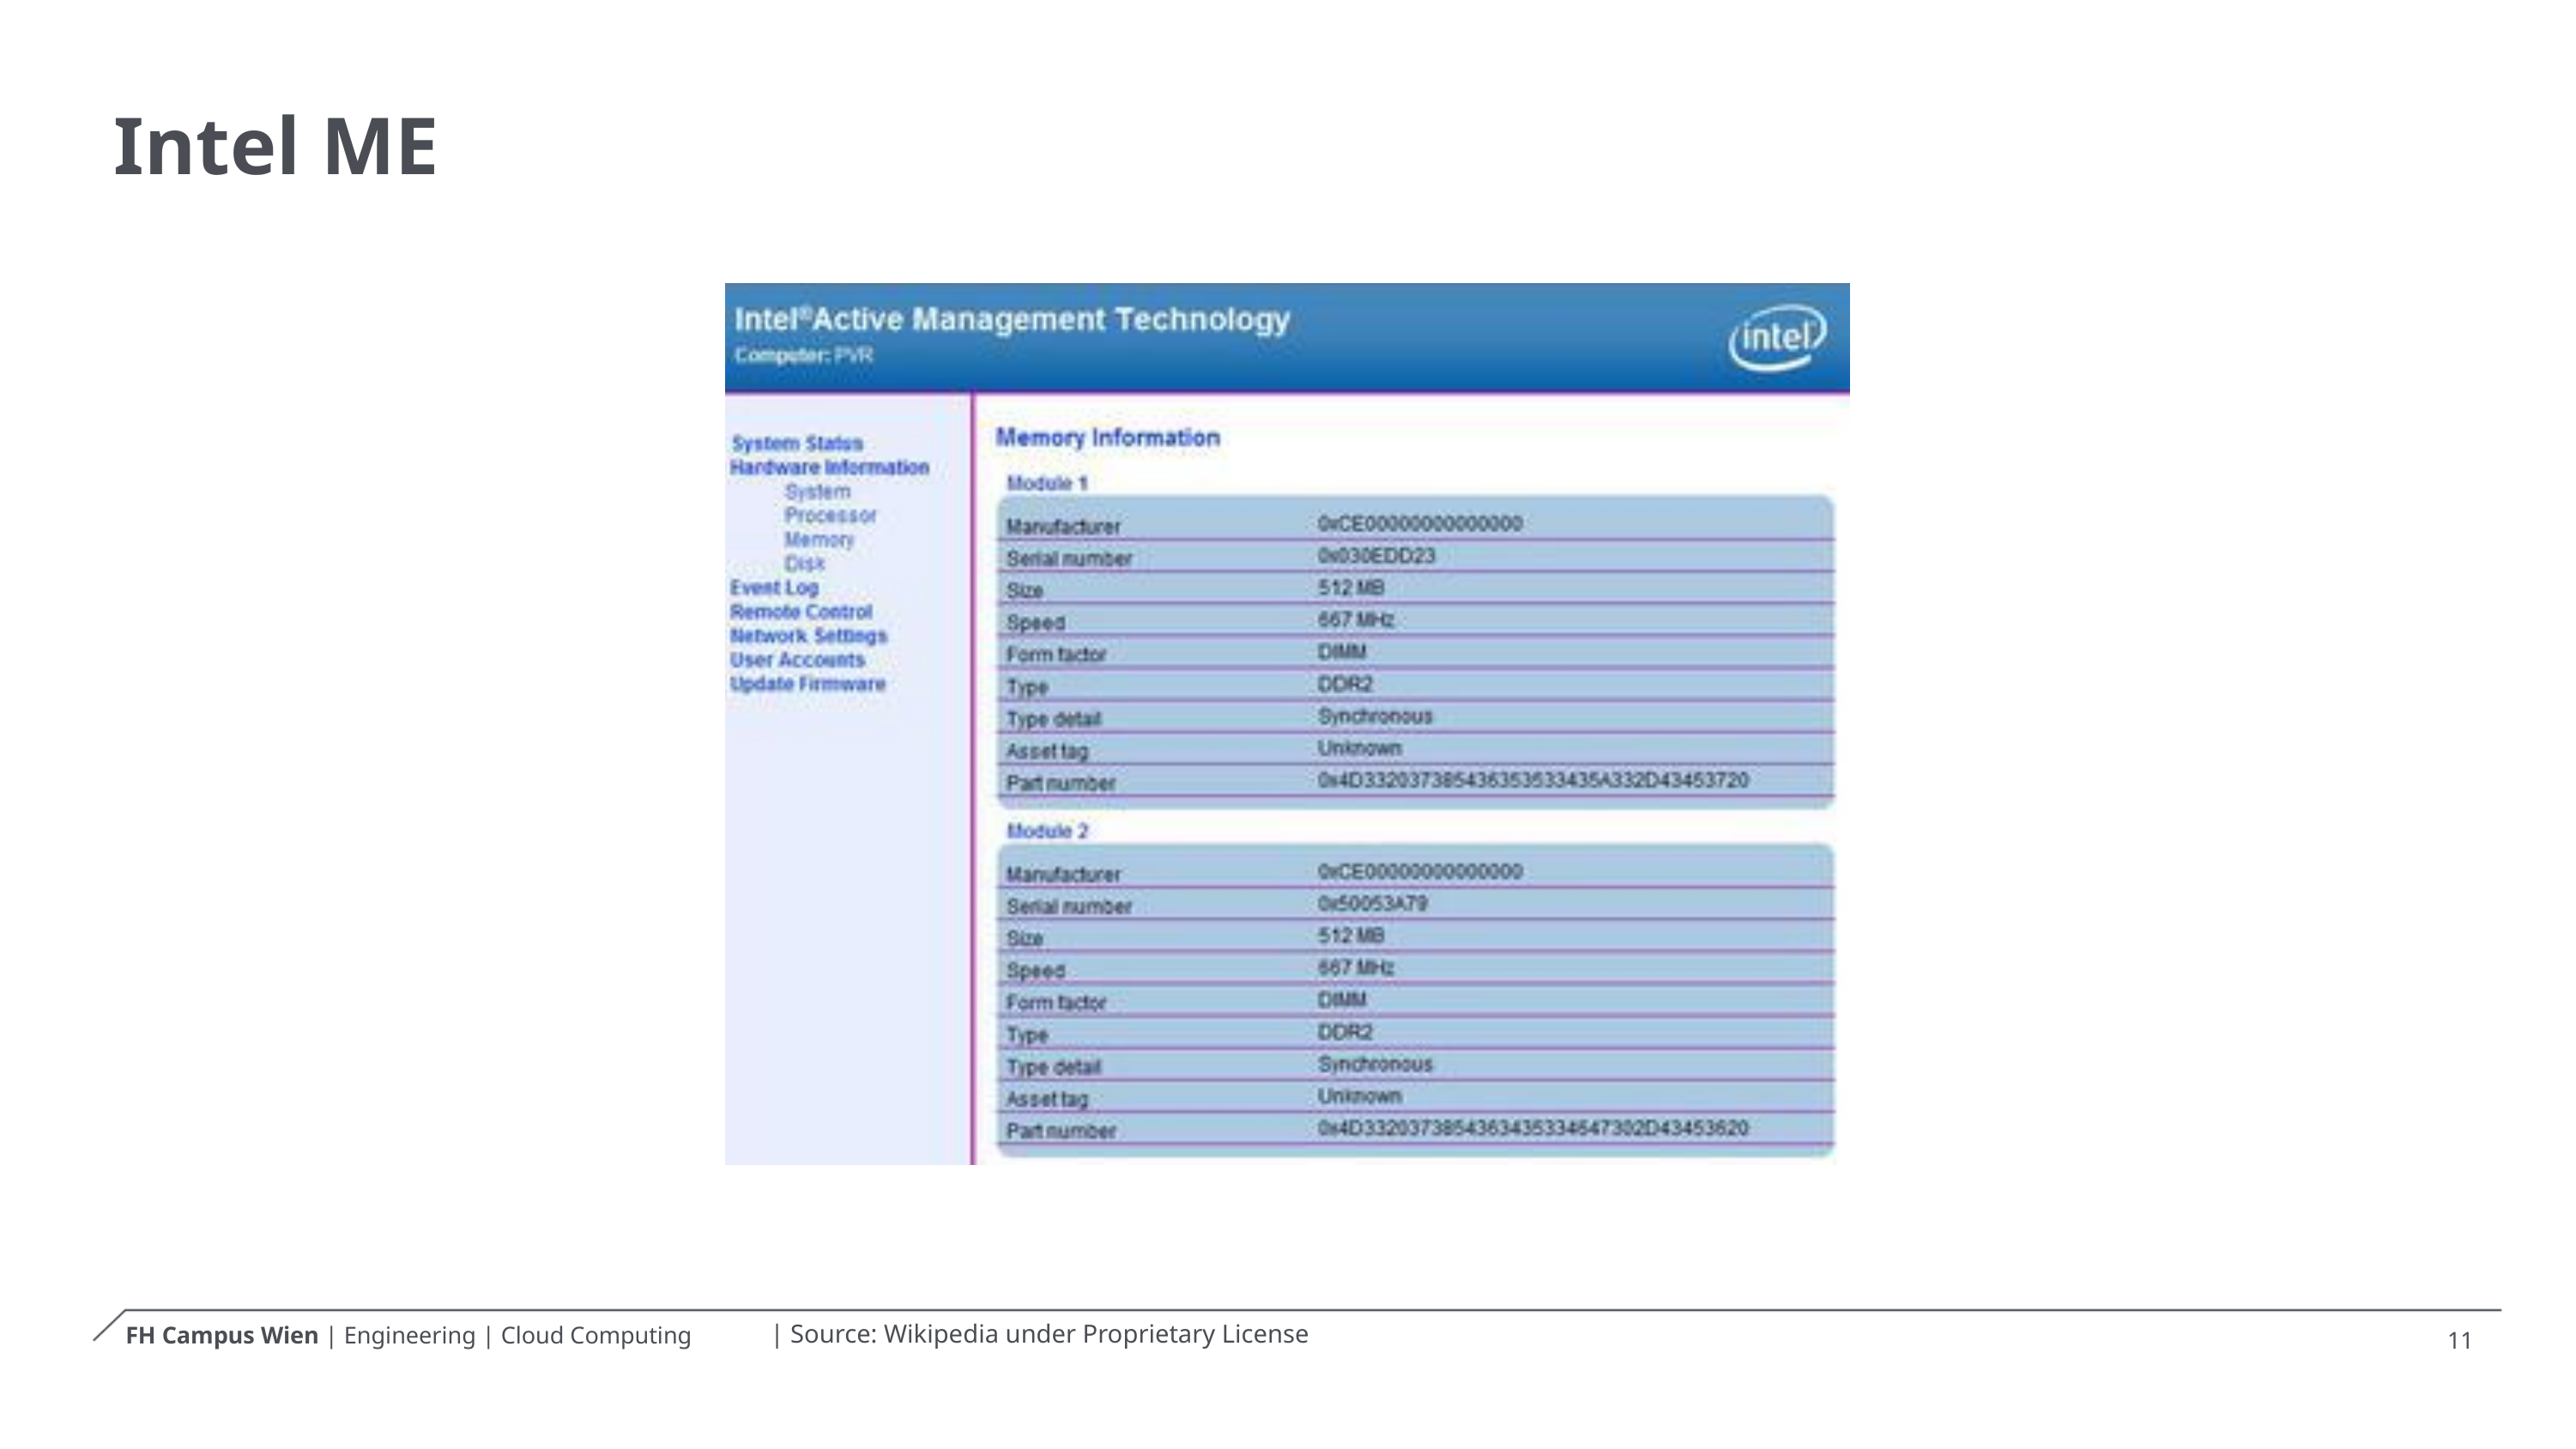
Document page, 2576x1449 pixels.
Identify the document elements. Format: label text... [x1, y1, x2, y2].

text_box | Source: Wikipedia under Proprietary License [757, 1312, 1323, 1355]
picture [0, 0, 2576, 1448]
title Intel ME [101, 100, 2500, 200]
